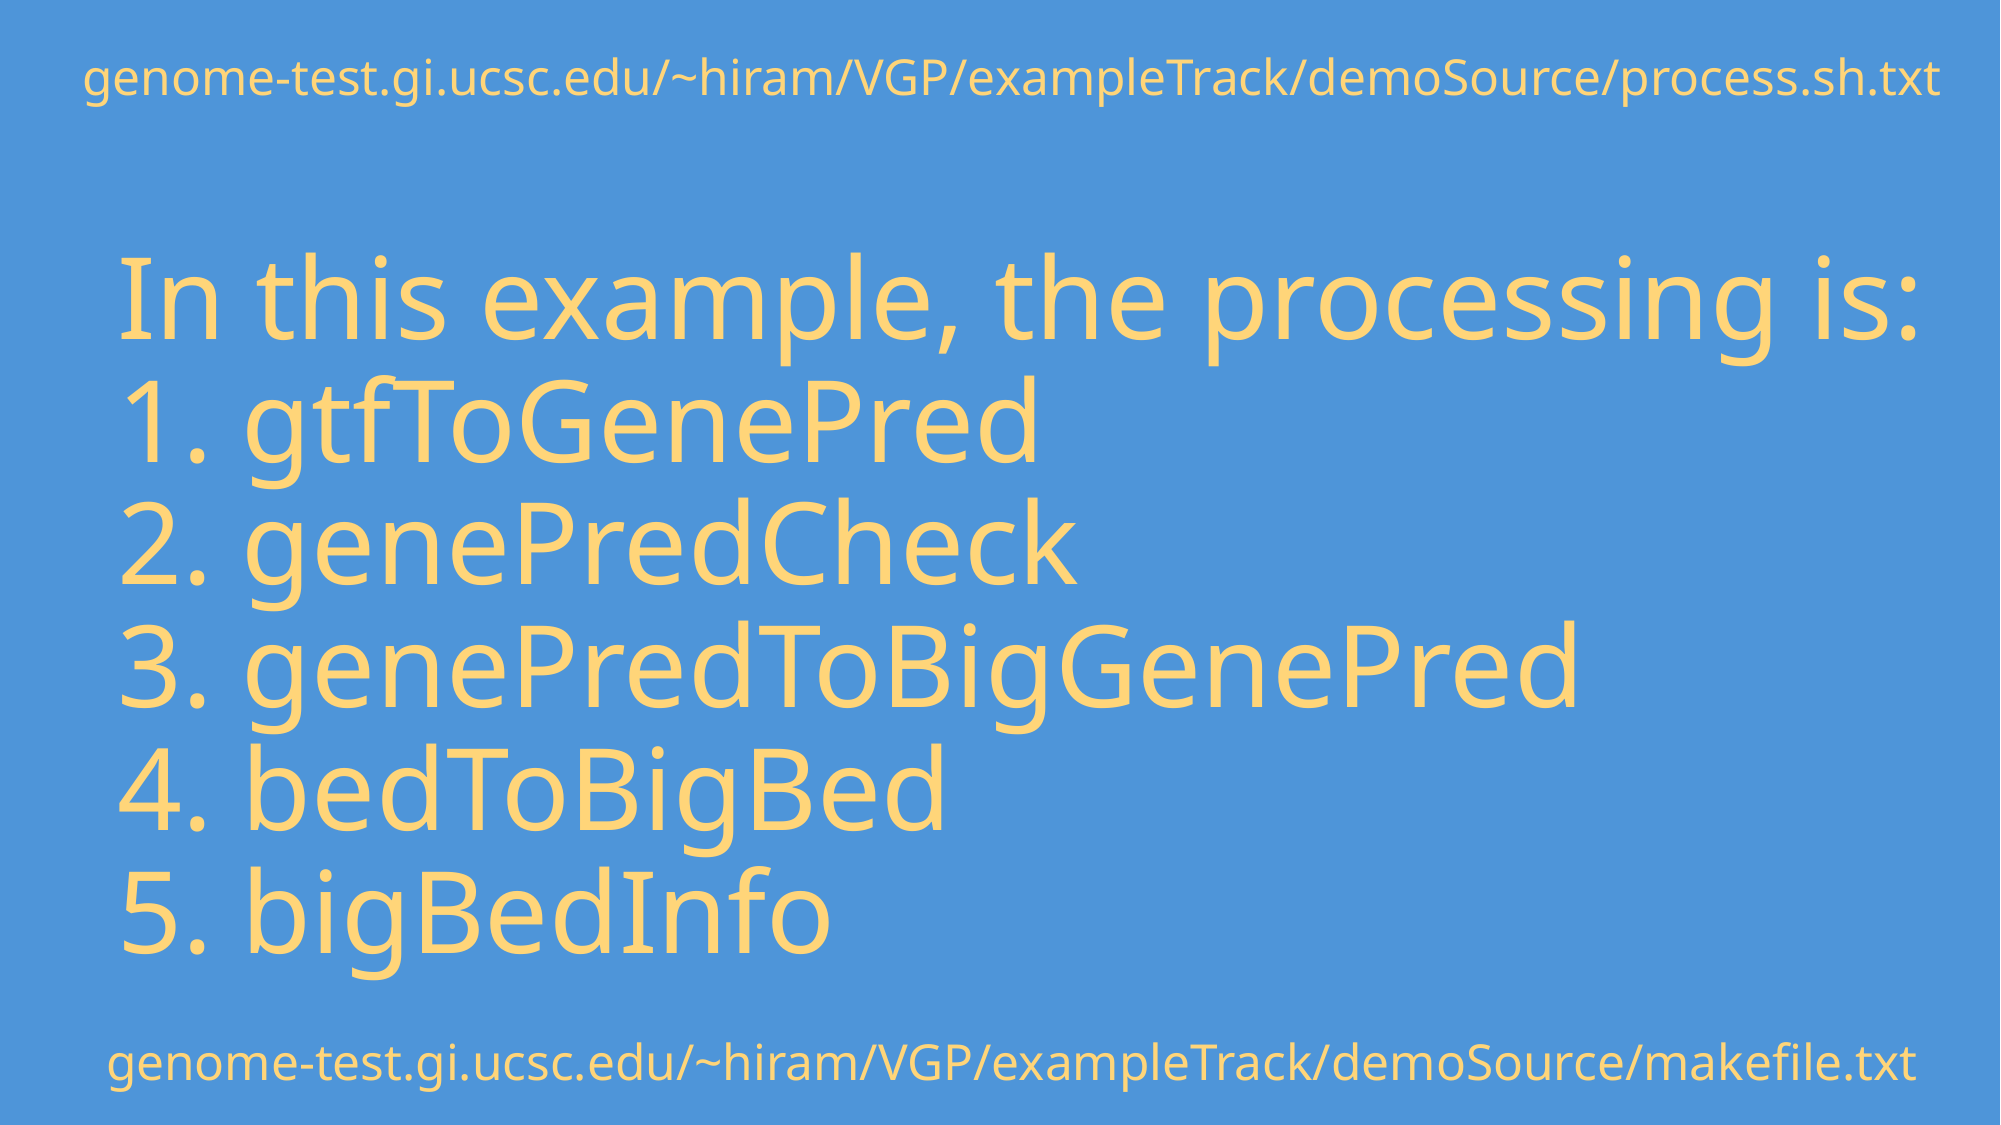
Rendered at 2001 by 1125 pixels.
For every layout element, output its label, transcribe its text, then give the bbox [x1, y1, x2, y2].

text_box genome-test.gi.ucsc.edu/~hiram/VGP/exampleTrack/demoSource/makefile.txt [45, 991, 1978, 1099]
text_box genome-test.gi.ucsc.edu/~hiram/VGP/exampleTrack/demoSource/process.sh.txt [45, 7, 1978, 114]
title In this example, the processing is: 1. gtfToGenePred 2. genePredCheck 3. genePredToBigGenePred 4. bedToBigBed 5. bigBedInfo [102, 133, 1955, 986]
